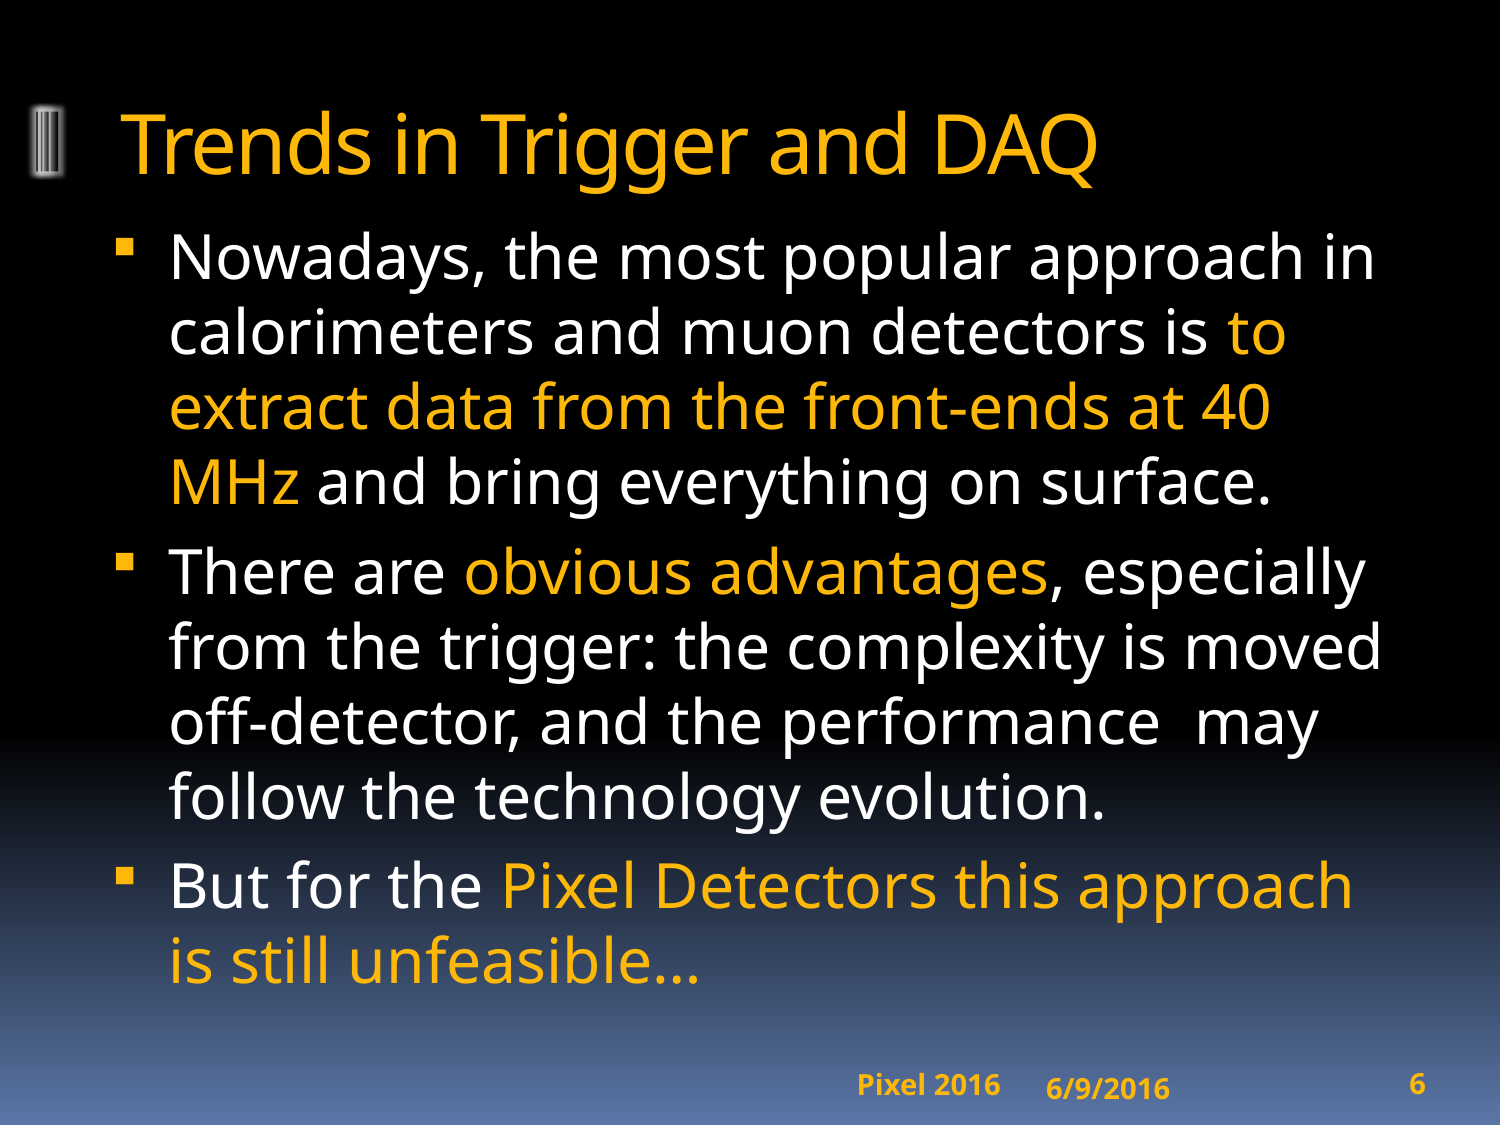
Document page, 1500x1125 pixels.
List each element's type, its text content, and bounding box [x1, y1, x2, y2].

list Nowadays, the most popular approach in calorimeters and muon detectors is to extract data from the front-ends at 40 MHz and bring everything on surface. There are obvious advantages, especially from the trigger: the complexity is moved off-detector, and the performance may follow the technology evolution. But for the Pixel Detectors this approach is still unfeasible… [85, 209, 1426, 1043]
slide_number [1031, 1052, 1382, 1113]
slide_number 6 [1394, 1052, 1470, 1113]
title Trends in Trigger and DAQ [105, 84, 1425, 209]
footer Pixel 2016 [46, 1053, 1016, 1114]
